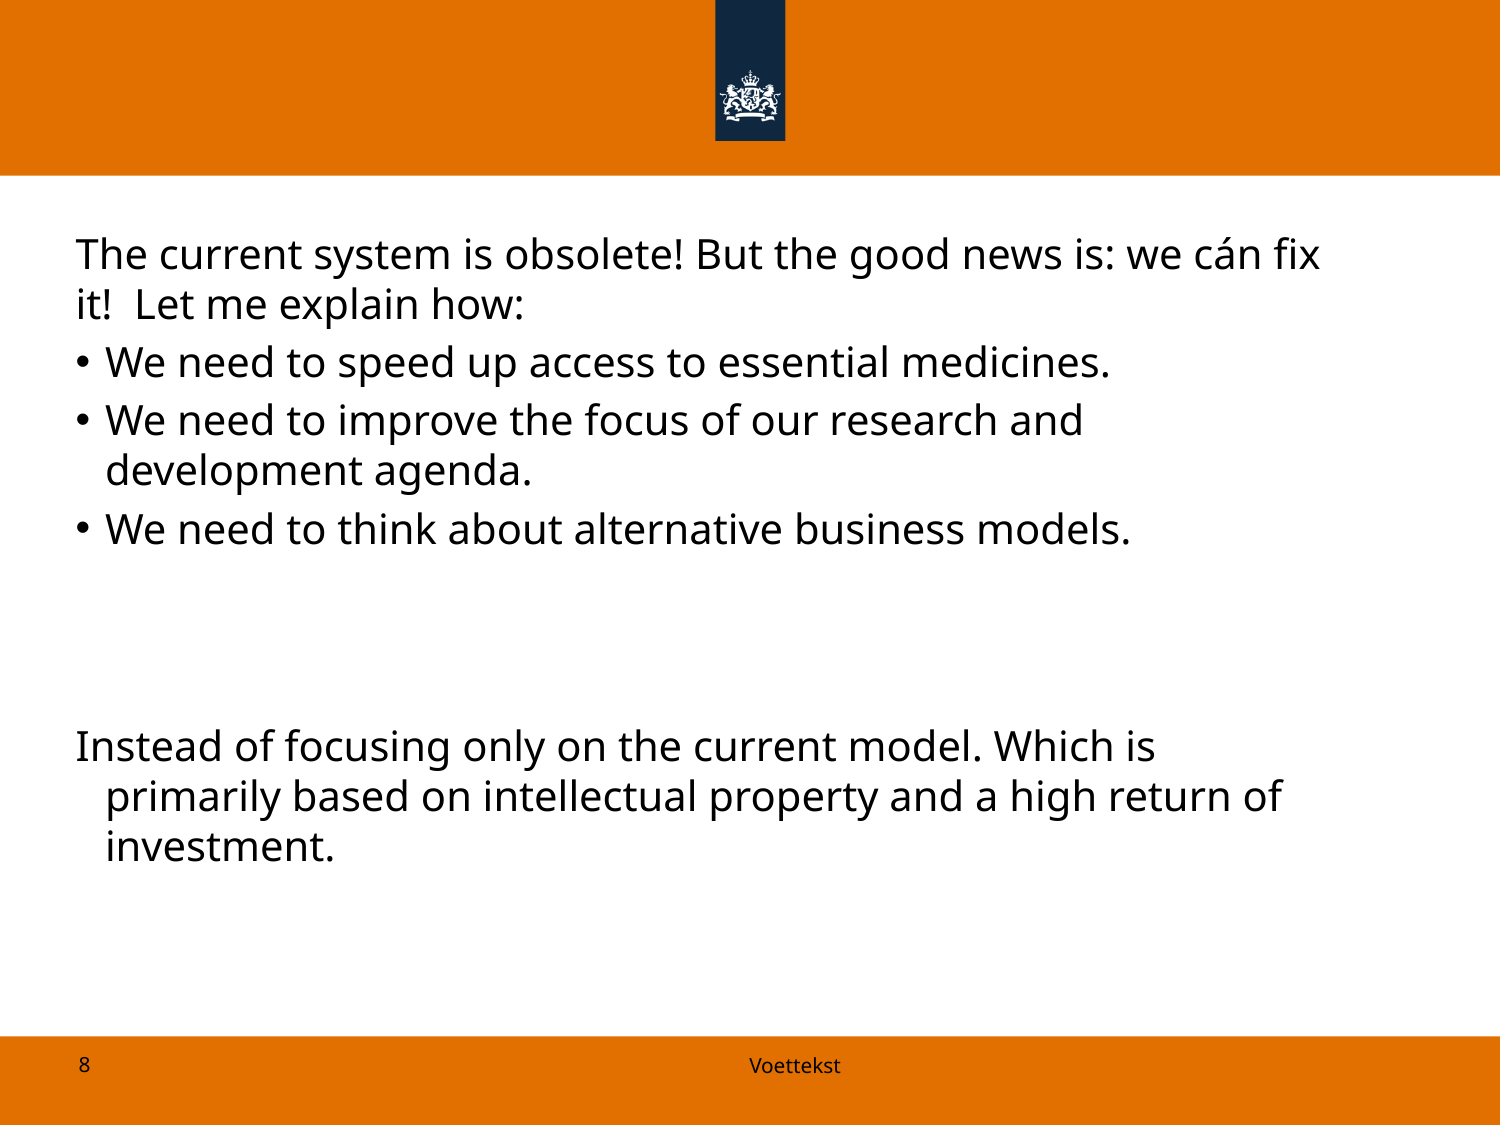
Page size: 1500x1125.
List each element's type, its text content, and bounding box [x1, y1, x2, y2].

picture [0, 0, 1500, 141]
slide_number 8 [63, 1043, 181, 1104]
footer Voettekst [734, 1044, 1418, 1092]
list The current system is obsolete! But the good news is: we cán fix it! Let me explain how: We need to speed up access to essential medicines. We need to improve the focus of our research and development agenda. We need to think about alternative business models. Instead of focusing only on the current model. Which is primarily based on intellectual property and a high return of investment. [60, 219, 1350, 997]
